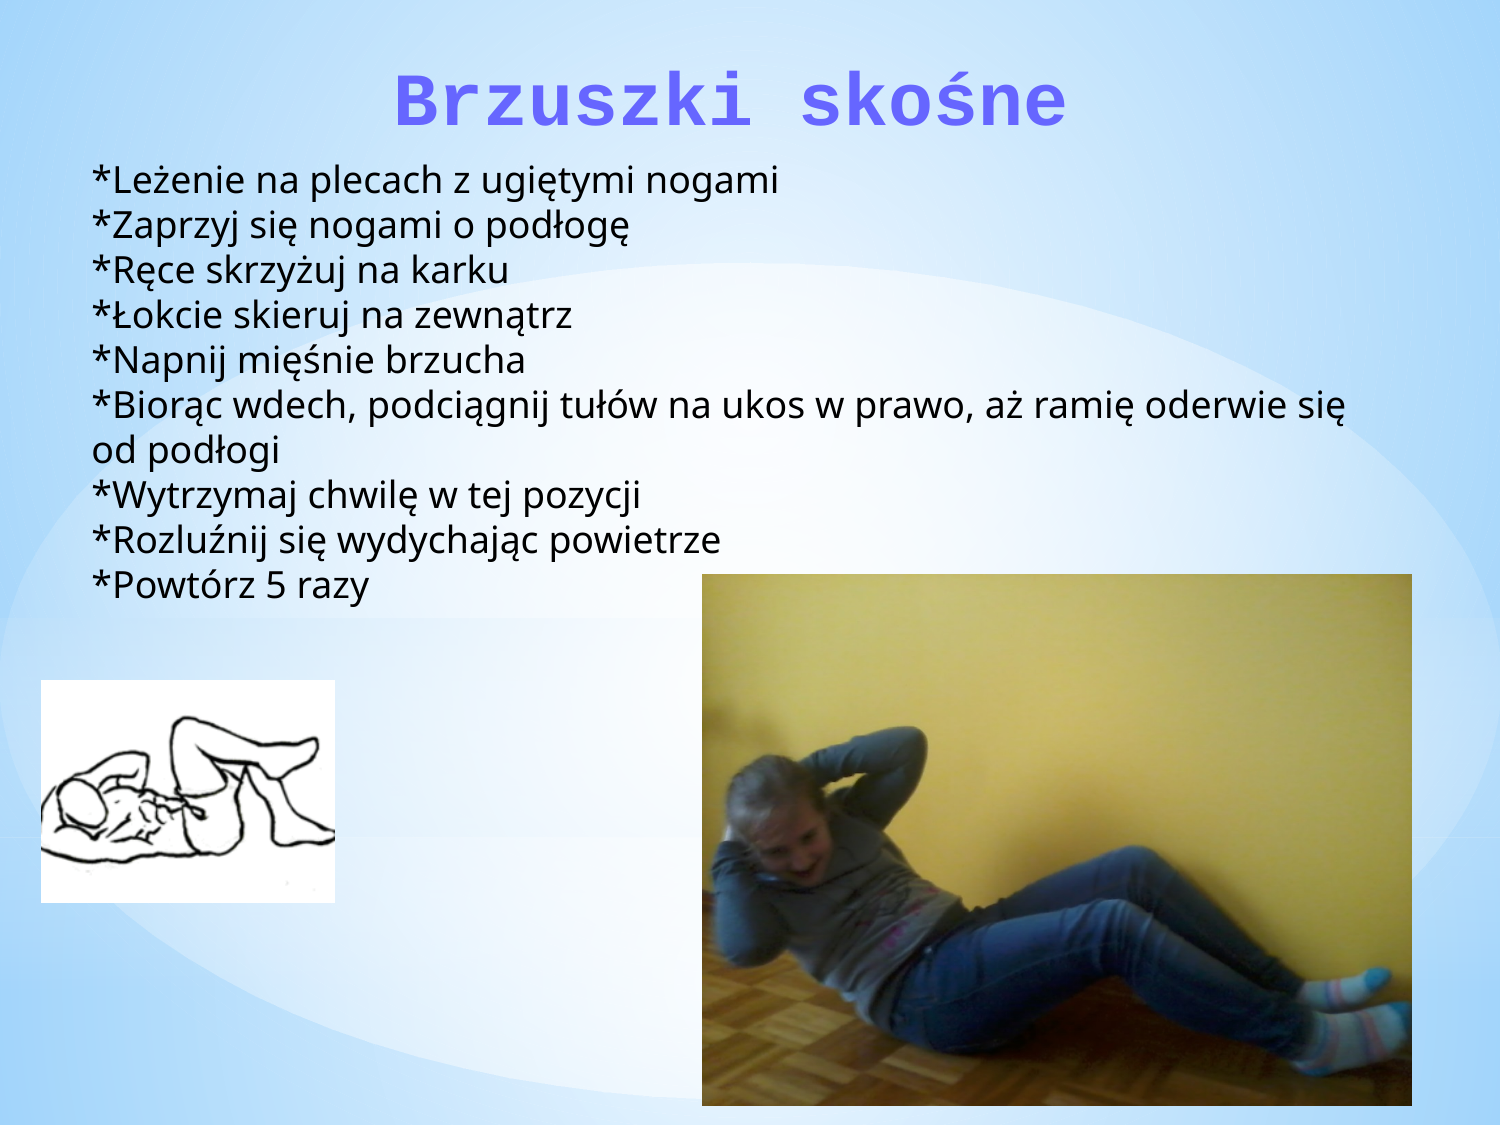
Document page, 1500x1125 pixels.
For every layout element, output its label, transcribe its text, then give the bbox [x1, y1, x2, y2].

text_box Brzuszki skośne [17, 42, 1270, 148]
text_box *Leżenie na plecach z ugiętymi nogami *Zaprzyj się nogami o podłogę *Ręce skrzyżuj na karku *Łokcie skieruj na zewnątrz *Napnij mięśnie brzucha *Biorąc wdech, podciągnij tułów na ukos w prawo, aż ramię oderwie się od podłogi *Wytrzymaj chwilę w tej pozycji *Rozluźnij się wydychając powietrze *Powtórz 5 razy [76, 148, 1400, 614]
picture [702, 574, 1412, 1106]
picture [41, 680, 335, 903]
